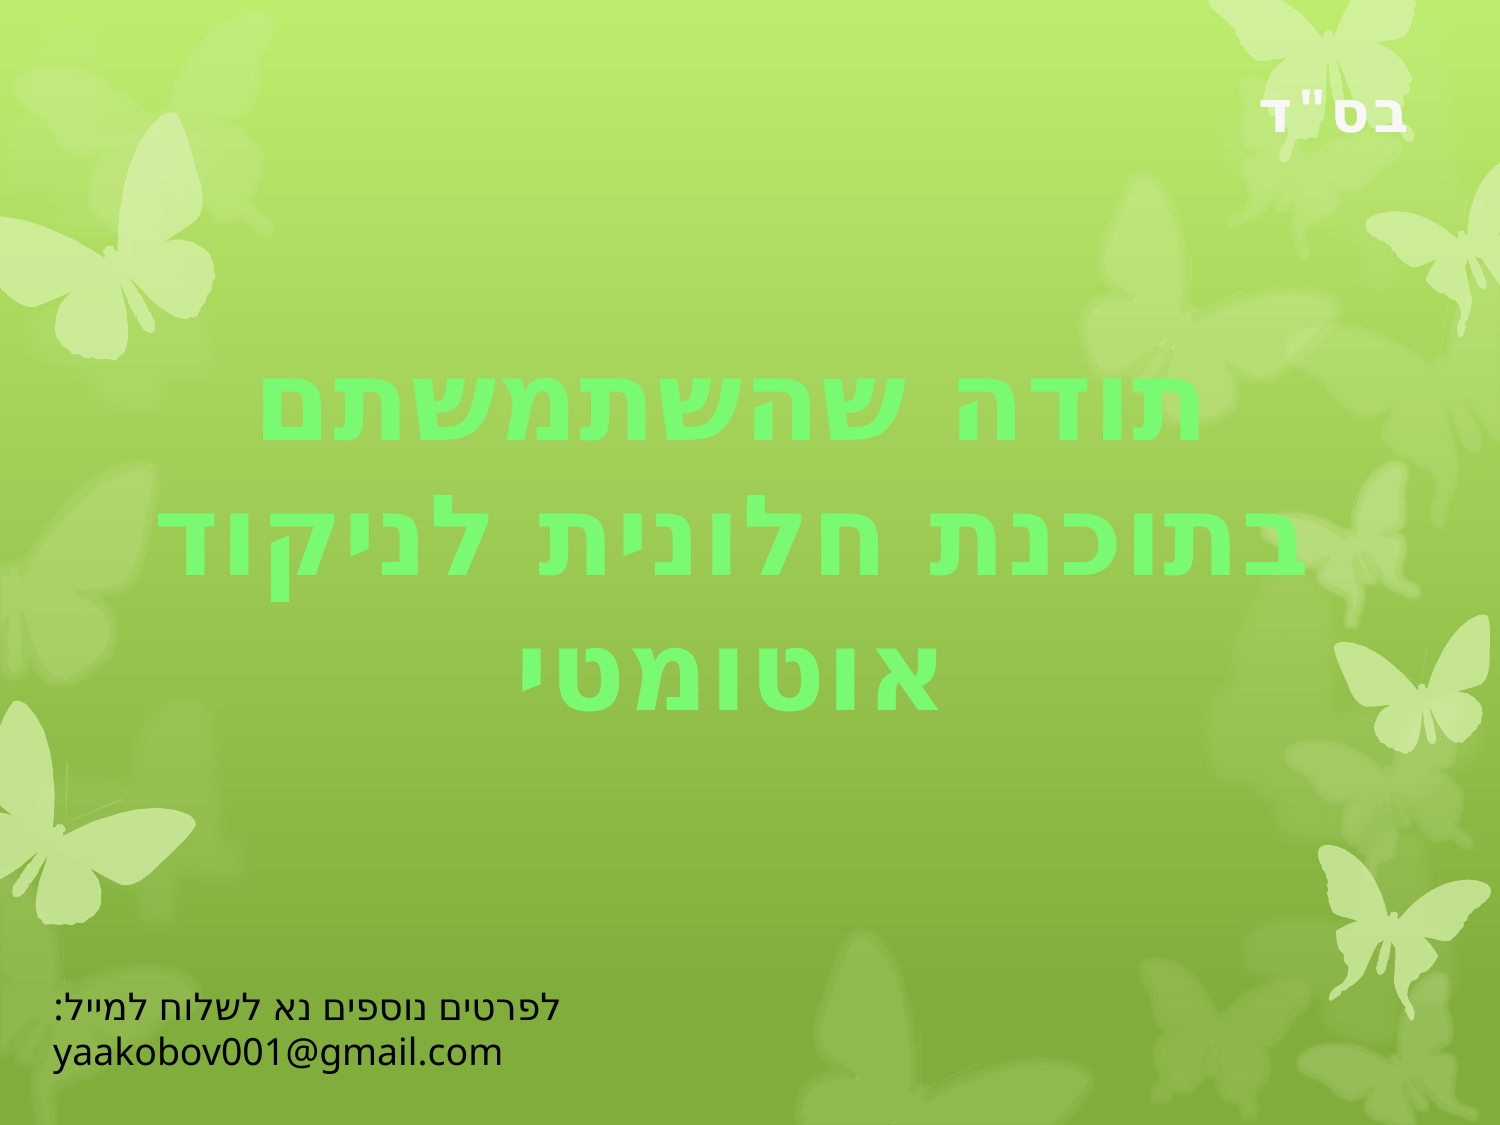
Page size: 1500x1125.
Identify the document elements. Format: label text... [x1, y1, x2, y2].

text_box תודה שהשתמשתם בתוכנת חלונית לניקוד אוטומטי [123, 320, 1341, 741]
text_box לפרטים נוספים נא לשלוח למייל: yaakobov001@gmail.com [38, 975, 736, 1081]
text_box בס"ד [1243, 66, 1424, 152]
